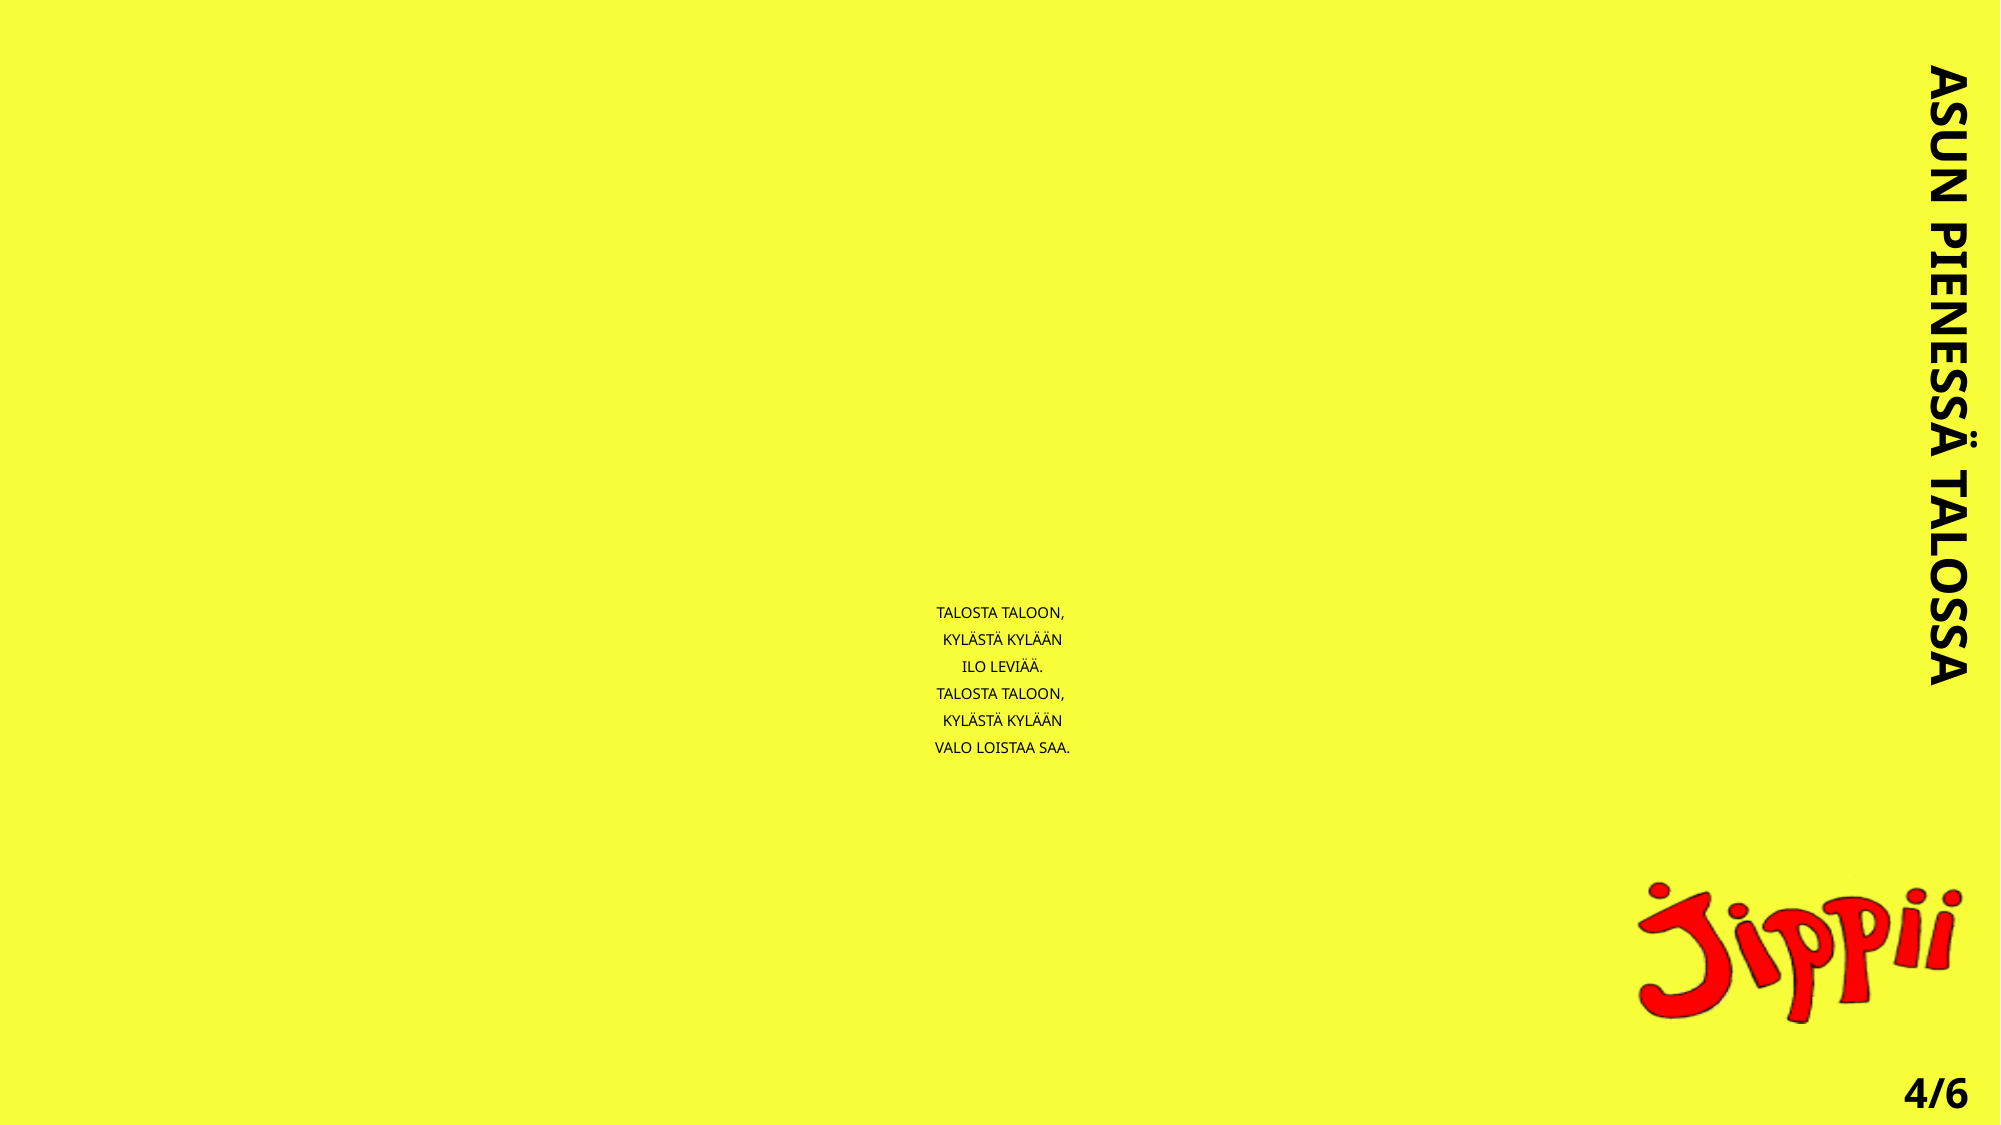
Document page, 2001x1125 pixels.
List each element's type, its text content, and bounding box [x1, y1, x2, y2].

title TALOSTA TALOON, KYLÄSTÄ KYLÄÄN ILO LEVIÄÄ. TALOSTA TALOON, KYLÄSTÄ KYLÄÄN VALO LOISTAA SAA. [152, 582, 1853, 824]
text_box ASUN PIENESSÄ TALOSSA [1897, 51, 1989, 772]
text_box 4/6 [1889, 1059, 1985, 1125]
picture [1624, 875, 1977, 1024]
